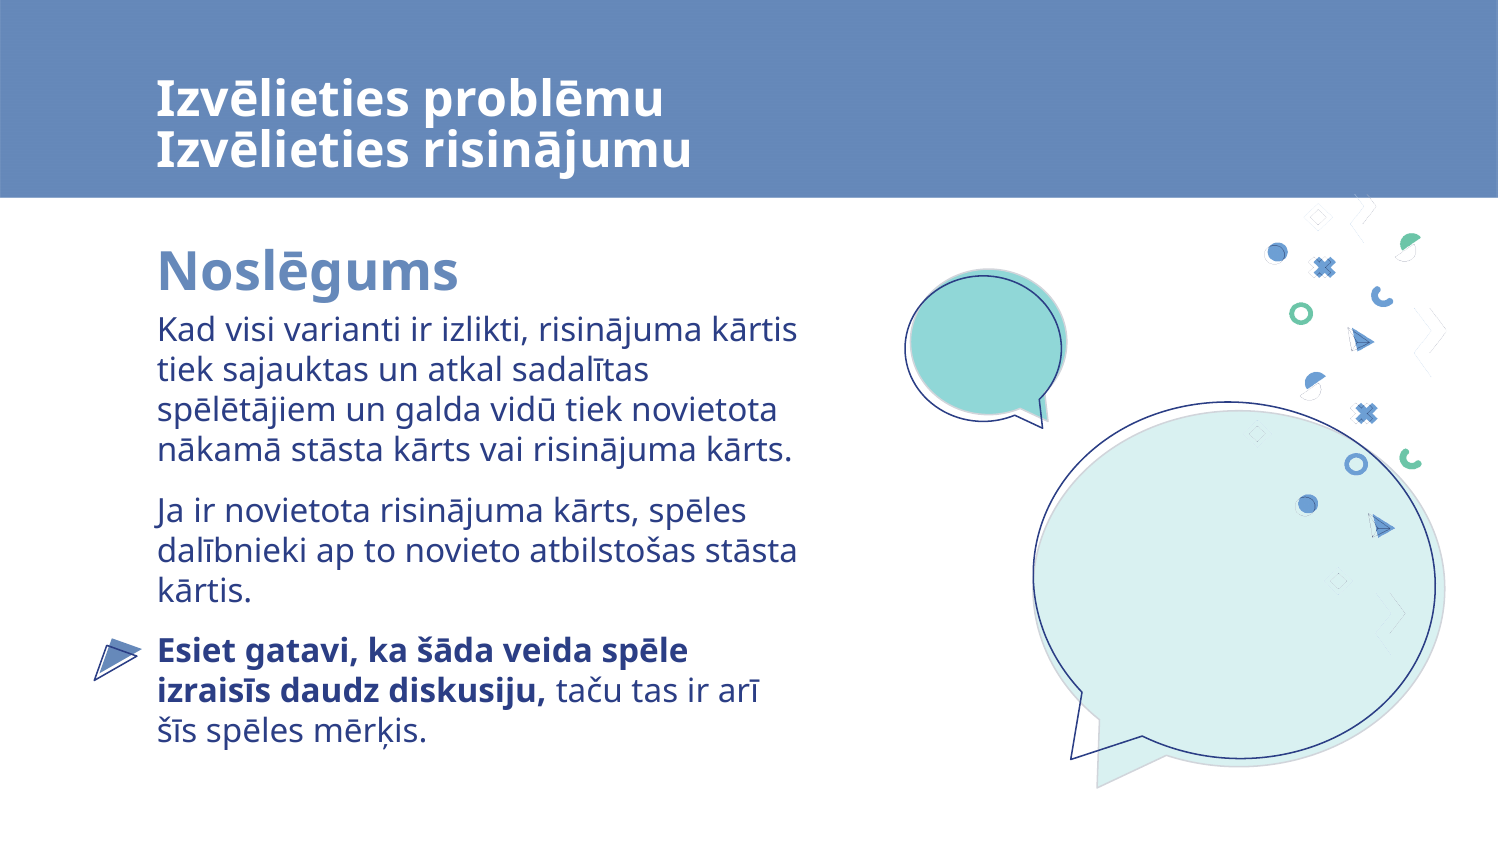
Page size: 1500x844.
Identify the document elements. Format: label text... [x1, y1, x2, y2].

text_box [1097, 655, 1430, 788]
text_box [93, 638, 143, 692]
text_box [905, 275, 1062, 429]
text_box Kad visi varianti ir izlikti, risinājuma kārtis tiek sajauktas un atkal sadalītas spēlētājiem un galda vidū tiek novietota nākamā stāsta kārts vai risinājuma kārts. Ja ir novietota risinājuma kārts, spēles dalībnieki ap to novieto atbilstošas stāsta kārtis. Esiet gatavi, ka šāda veida spēle izraisīs daudz diskusiju, taču tas ir arī šīs spēles mērķis. [141, 293, 819, 765]
text_box Noslēgums [141, 211, 696, 317]
text_box [1033, 438, 1420, 760]
picture [0, 0, 1500, 655]
text_box [923, 269, 1067, 386]
text_box [1032, 588, 1081, 702]
text_box [1040, 395, 1048, 422]
